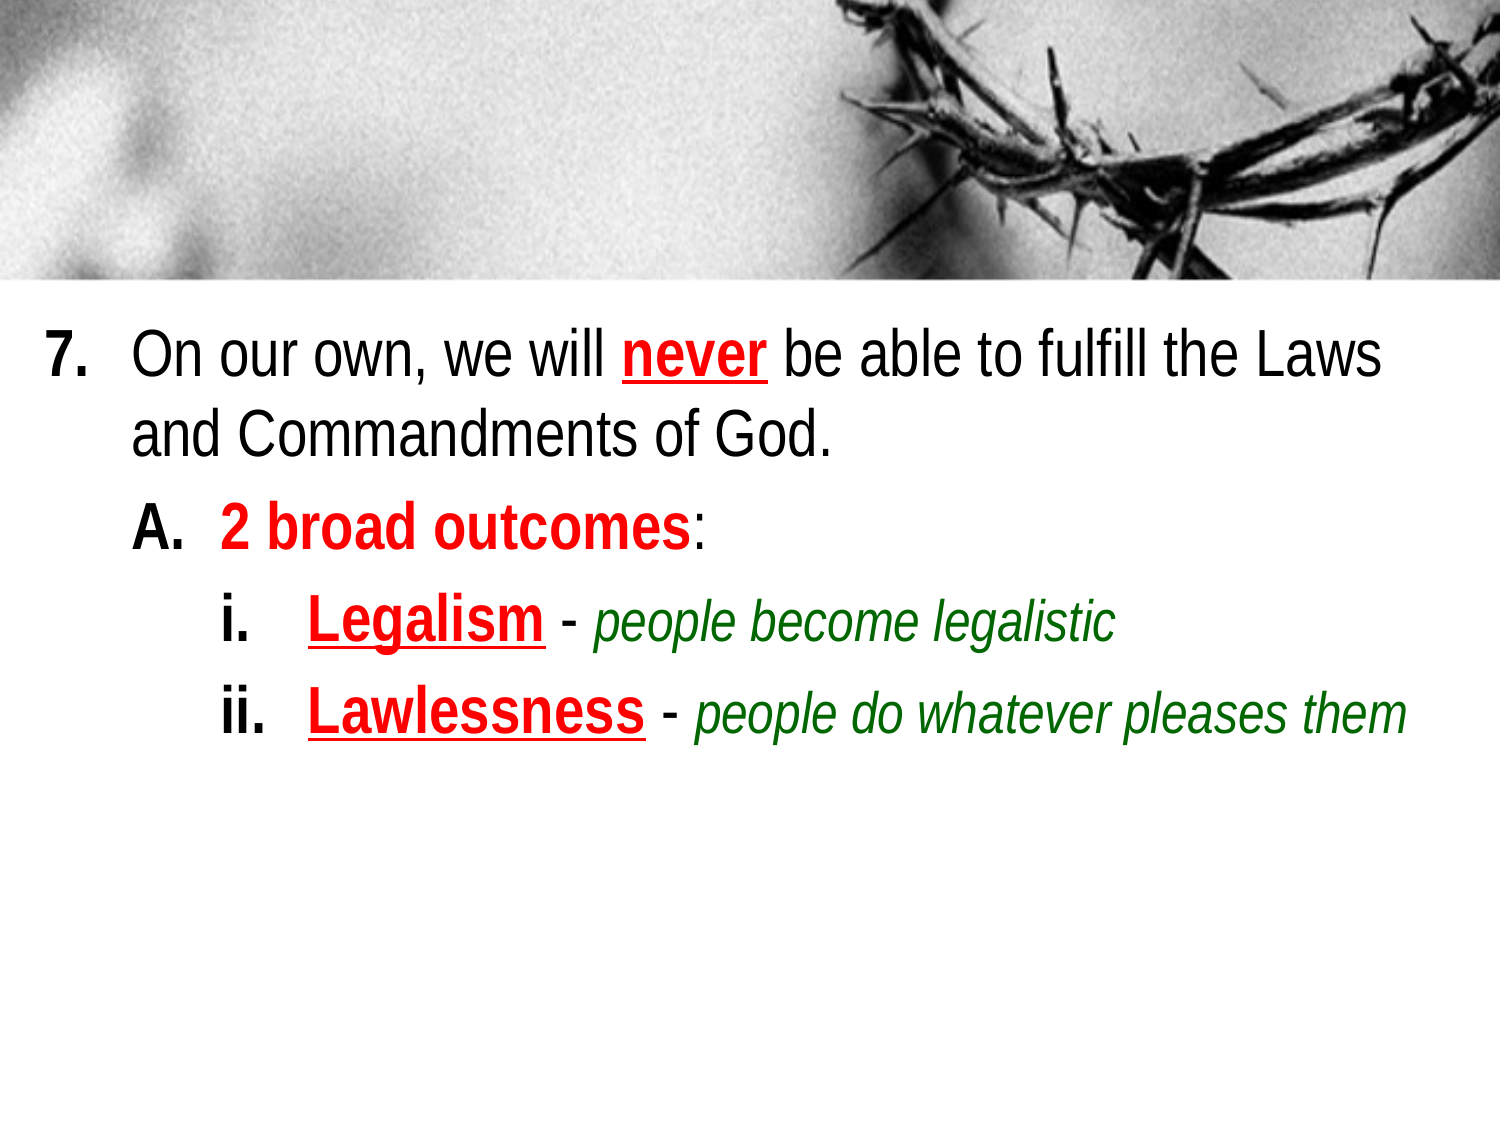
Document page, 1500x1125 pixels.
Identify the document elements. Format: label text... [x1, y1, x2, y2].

picture [0, 0, 1500, 1125]
text_box 7. On our own, we will never be able to fulfill the Laws and Commandments of God. A. 2 broad outcomes: i. Legalism - people become legalistic ii. Lawlessness - people do whatever pleases them [29, 302, 1500, 755]
